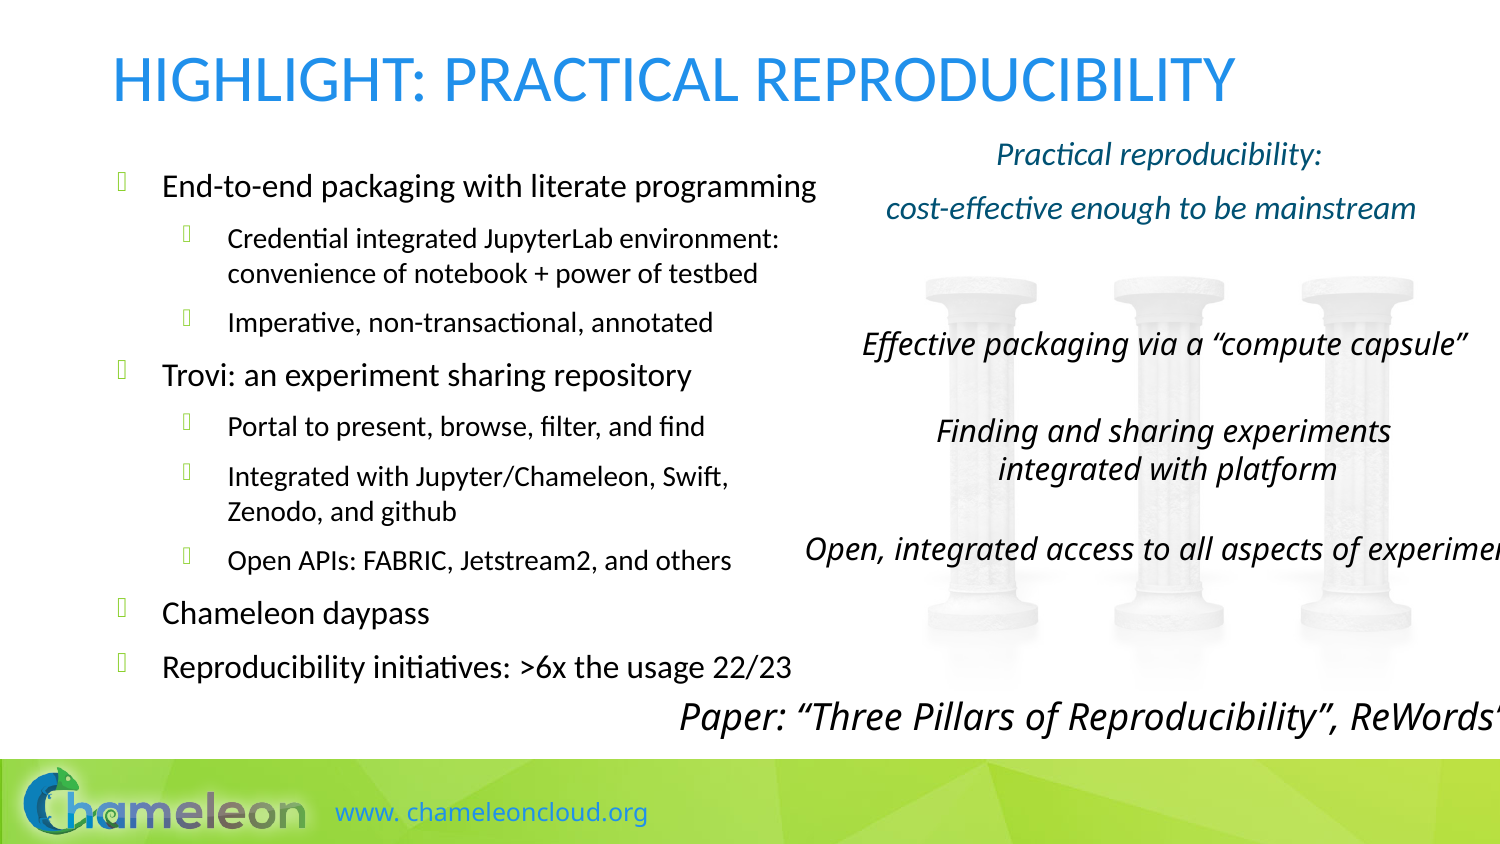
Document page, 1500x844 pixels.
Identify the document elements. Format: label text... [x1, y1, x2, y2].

picture [0, 759, 1500, 844]
text_box Paper: “Three Pillars of Reproducibility”, ReWords’23 [664, 685, 1500, 746]
title Highlight: Practical Reproducibility [112, 4, 1388, 146]
list End-to-end packaging with literate programming Credential integrated JupyterLab environment: convenience of notebook + power of testbed Imperative, non-transactional, annotated Trovi: an experiment sharing repository Portal to present, browse, filter, and find Integrated with Jupyter/Chameleon, Swift, Zenodo, and github Open APIs: FABRIC, Jetstream2, and others Chameleon daypass Reproducibility initiatives: >6x the usage 22/23 [105, 160, 825, 670]
text_box Effective packaging via a “compute capsule” [847, 316, 913, 369]
text_box Effective packaging via a “compute capsule” [1424, 316, 1490, 369]
picture [919, 265, 1418, 692]
text_box Open, integrated access to all aspects of experiment [789, 521, 913, 574]
text_box Practical reproducibility: cost-effective enough to be mainstream [871, 131, 1449, 206]
text_box Open, integrated access to all aspects of experiment [1424, 521, 1500, 574]
